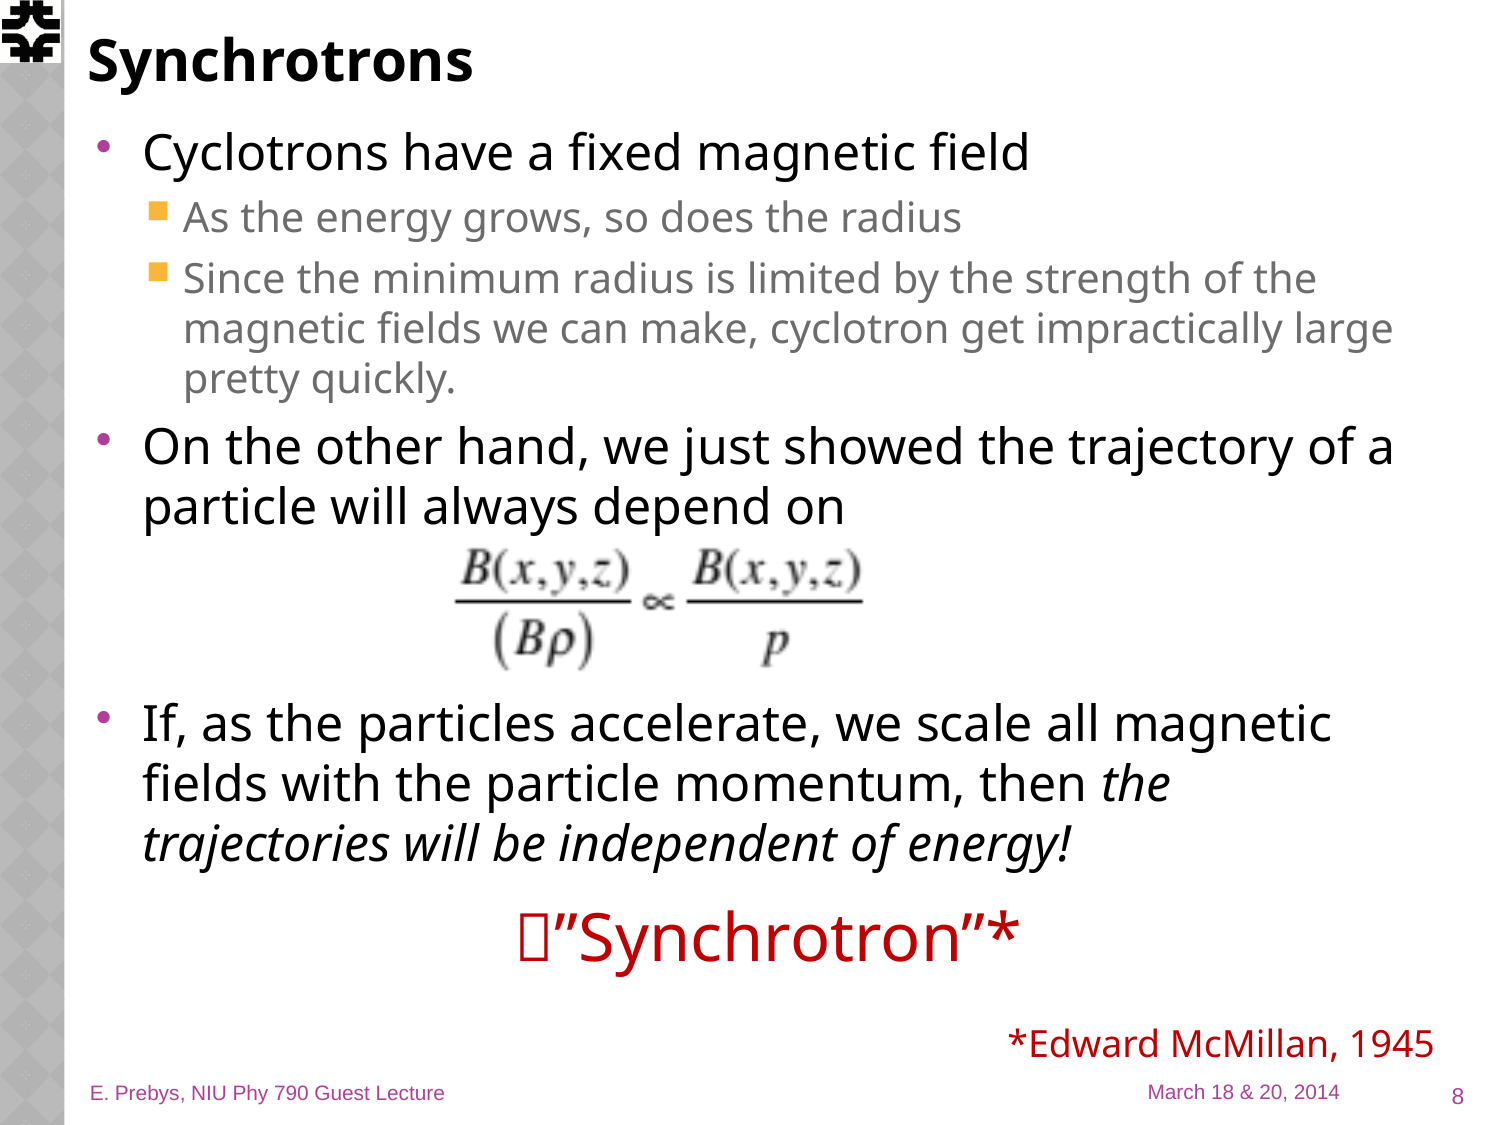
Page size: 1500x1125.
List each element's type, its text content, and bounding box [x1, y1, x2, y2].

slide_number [941, 1077, 1355, 1104]
text_box *Edward McMillan, 1945 [987, 1012, 1450, 1073]
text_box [449, 537, 867, 676]
title Synchrotrons [80, 20, 1436, 93]
text_box ”Synchrotron”* [362, 887, 1175, 983]
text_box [0, 0, 65, 1125]
list Cyclotrons have a fixed magnetic field As the energy grows, so does the radius Since the minimum radius is limited by the strength of the magnetic fields we can make, cyclotron get impractically large pretty quickly. On the other hand, we just showed the trajectory of a particle will always depend on If, as the particles accelerate, we scale all magnetic fields with the particle momentum, then the trajectories will be independent of energy! [82, 112, 1437, 1025]
slide_number 8 [1367, 1071, 1465, 1110]
footer E. Prebys, NIU Phy 790 Guest Lecture [75, 1075, 709, 1105]
picture [0, 0, 61, 63]
